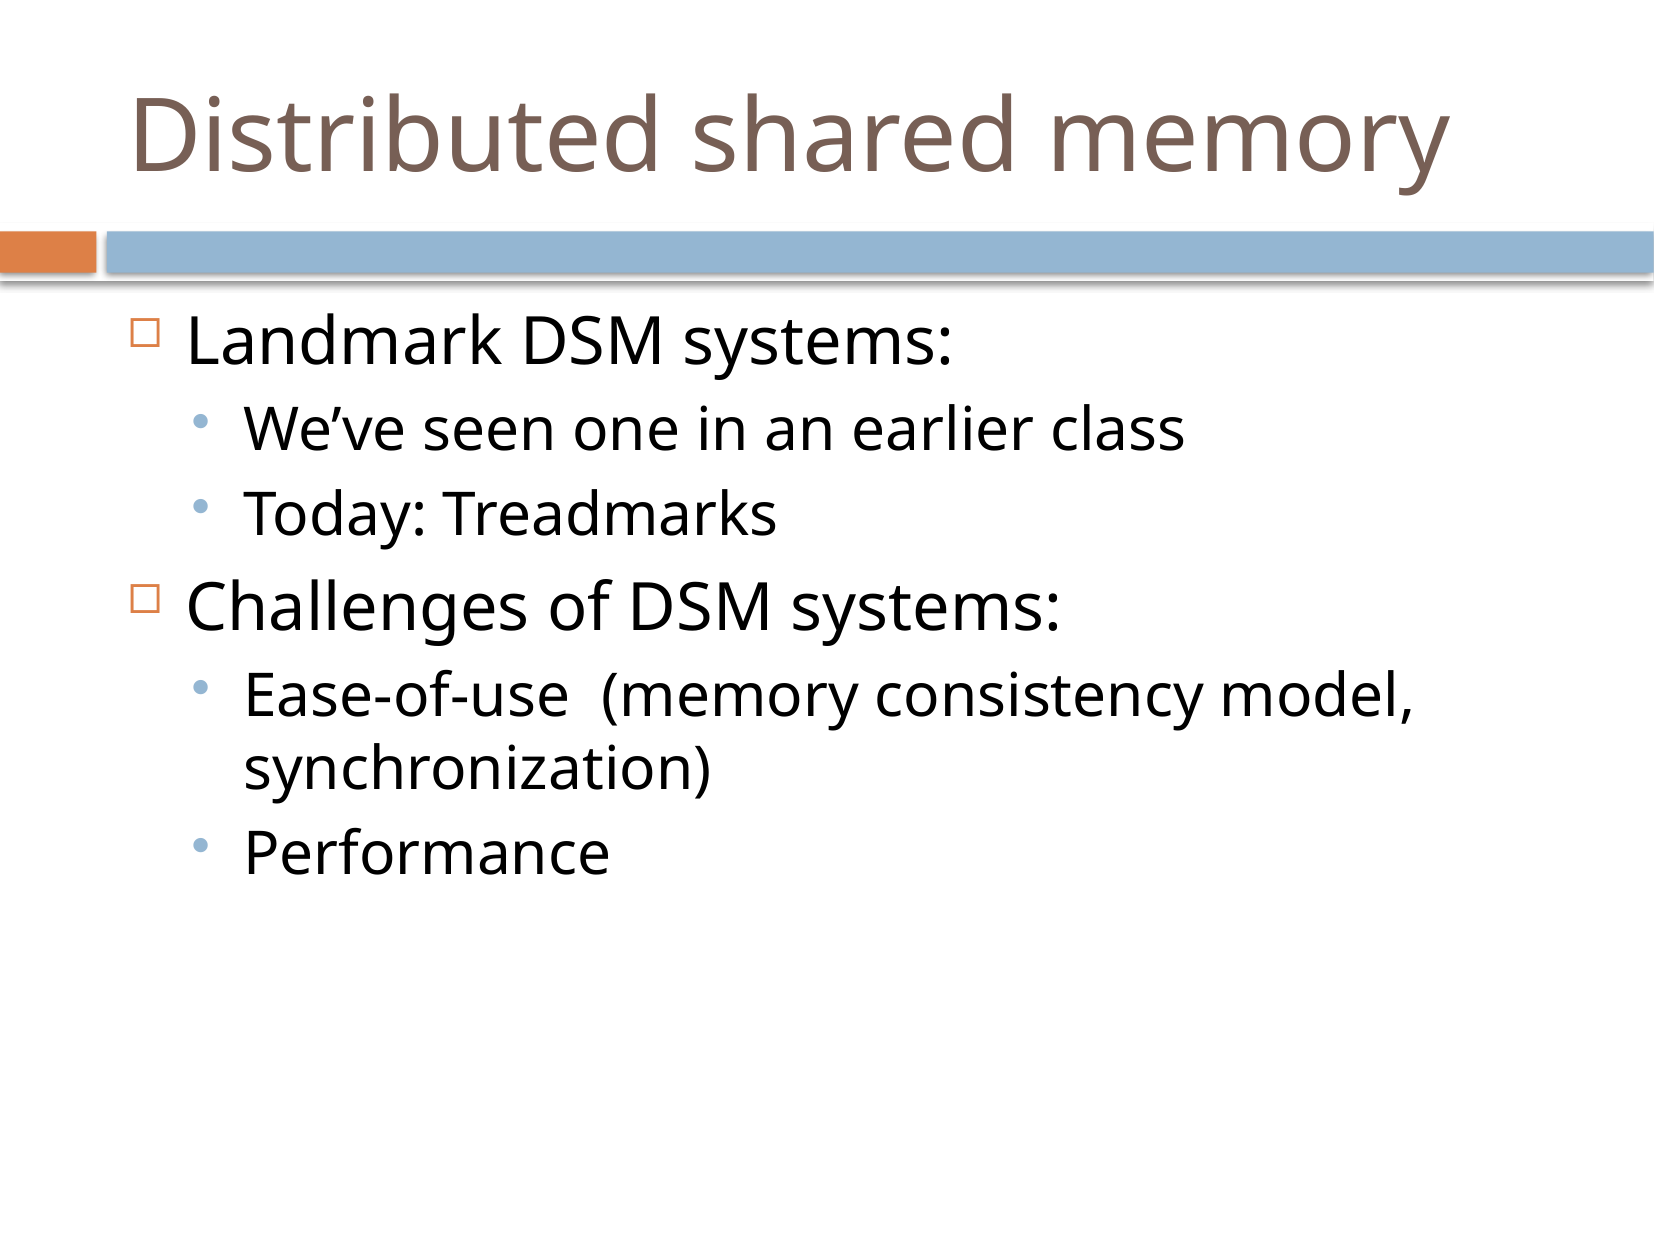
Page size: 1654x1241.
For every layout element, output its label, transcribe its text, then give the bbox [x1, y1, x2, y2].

list Landmark DSM systems: We’ve seen one in an earlier class Today: Treadmarks Challenges of DSM systems: Ease-of-use (memory consistency model, synchronization) Performance [110, 289, 1654, 1103]
title Distributed shared memory [110, 41, 1586, 221]
